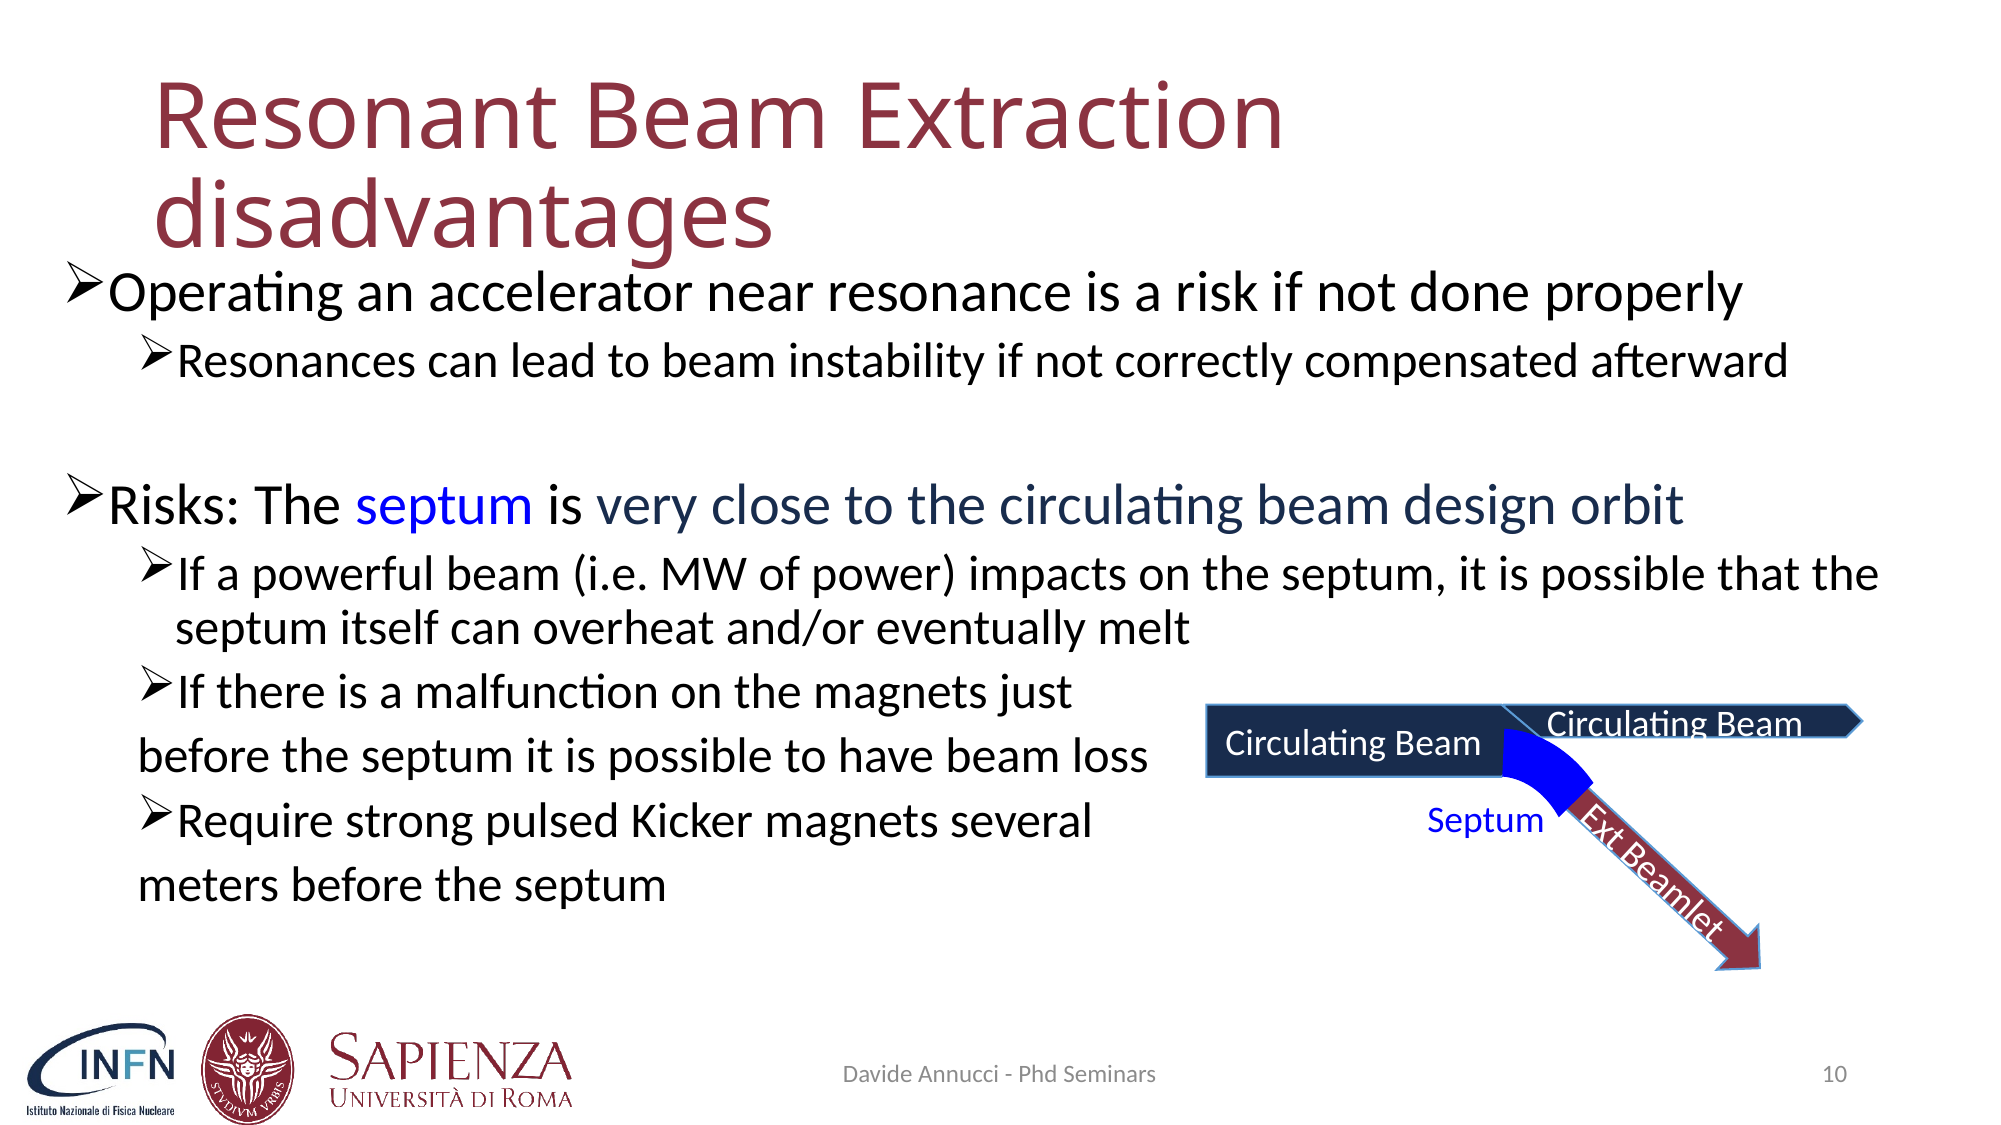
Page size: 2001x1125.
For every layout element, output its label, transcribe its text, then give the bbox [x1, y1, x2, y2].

text_box Circulating Beam [1205, 703, 1541, 778]
picture [0, 1013, 572, 1125]
text_box Ext Beamlet [1606, 826, 1761, 971]
list Operating an accelerator near resonance is a risk if not done properly Resonances can lead to beam instability if not correctly compensated afterward Risks: The septum is very close to the circulating beam design orbit If a powerful beam (i.e. MW of power) impacts on the septum, it is possible that the septum itself can overheat and/or eventually melt If there is a malfunction on the magnets just before the septum it is possible to have beam loss Require strong pulsed Kicker magnets several meters before the septum [47, 253, 1936, 1008]
title Resonant Beam Extraction disadvantages [137, 59, 1863, 253]
text_box Septum [1412, 788, 1631, 848]
slide_number 10 [1412, 1042, 1863, 1103]
text_box [1501, 727, 1595, 819]
text_box Circulating Beam [1503, 703, 1864, 739]
footer Davide Annucci - Phd Seminars [662, 1042, 1338, 1103]
